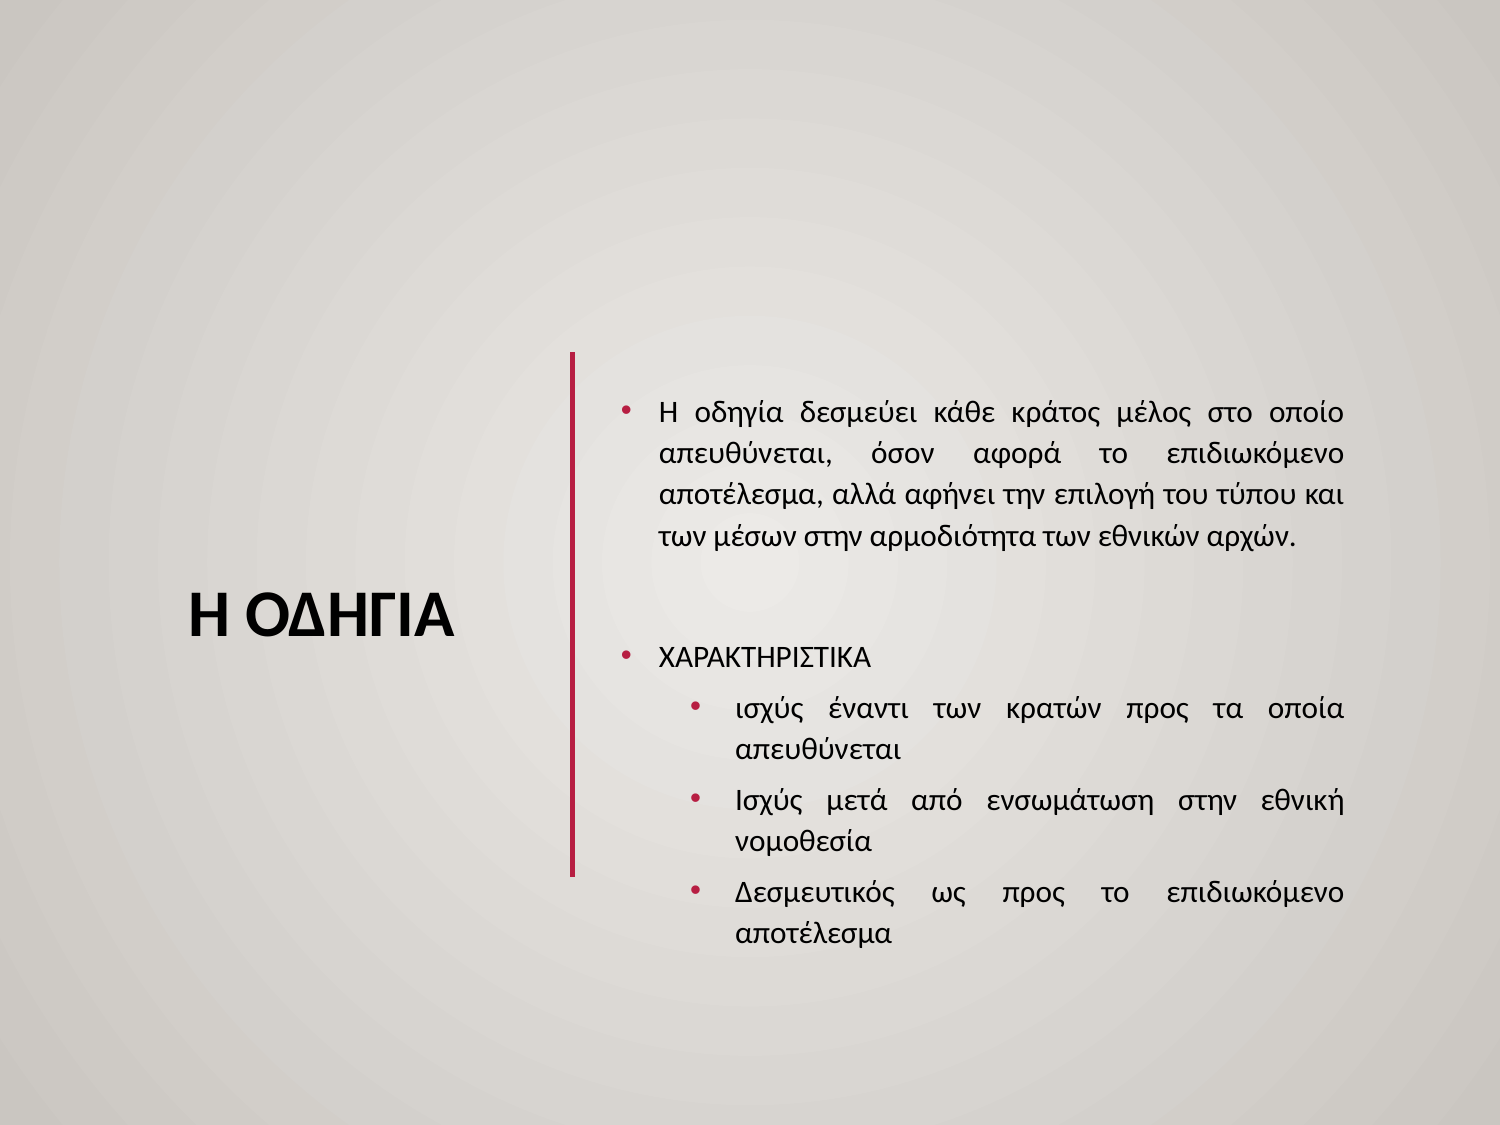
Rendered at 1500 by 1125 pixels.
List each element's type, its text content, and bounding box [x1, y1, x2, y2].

list Η οδηγία δεσμεύει κάθε κράτος μέλος στο οποίο απευθύνεται, όσον αφορά το επιδιωκόμενο αποτέλεσμα, αλλά αφήνει την επιλογή του τύπου και των μέσων στην αρμοδιότητα των εθνικών αρχών. ΧΑΡΑΚΤΗΡΙΣΤΙΚΑ ισχύς έναντι των κρατών προς τα οποία απευθύνεται Ισχύς μετά από ενσωμάτωση στην εθνική νομοθεσία Δεσμευτικός ως προς το επιδιωκόμενο αποτέλεσμα [605, 262, 1361, 968]
text_box [0, 0, 1500, 1125]
title Η ΟΔΗΓΙΑ [103, 262, 540, 968]
